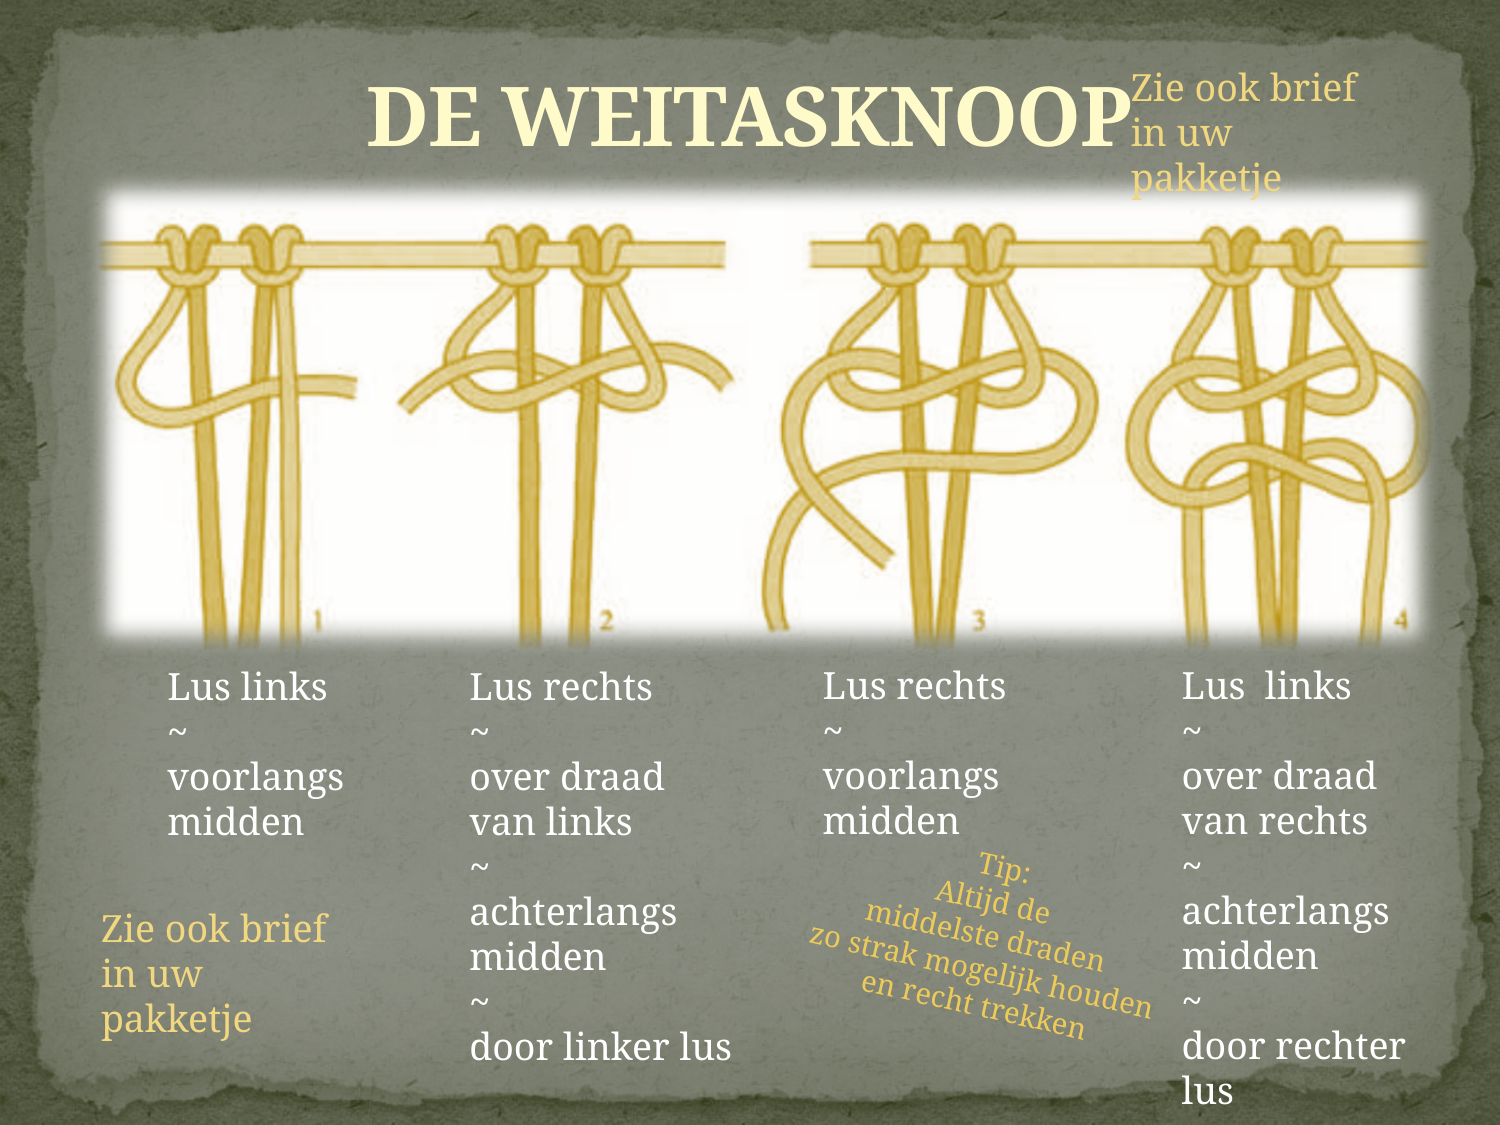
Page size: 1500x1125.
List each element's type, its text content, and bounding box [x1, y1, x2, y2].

text_box Lus links ~ over draad van rechts ~ achterlangs midden ~ door rechter lus [1166, 655, 1463, 1125]
text_box Lus rechts ~ over draad van links ~ achterlangs midden ~ door linker lus [454, 666, 750, 1121]
text_box Lus rechts ~ voorlangs midden [807, 666, 1143, 872]
picture [86, 172, 1439, 657]
text_box Lus links ~ voorlangs midden [152, 666, 454, 941]
text_box Zie ook brief in uw pakketje [1116, 56, 1398, 160]
text_box Tip: Altijd de middelste draden zo strak mogelijk houden en recht trekken [762, 796, 1217, 1075]
text_box Zie ook brief in uw pakketje [86, 897, 368, 1048]
title DE WEITASKNOOP [81, 48, 1419, 166]
